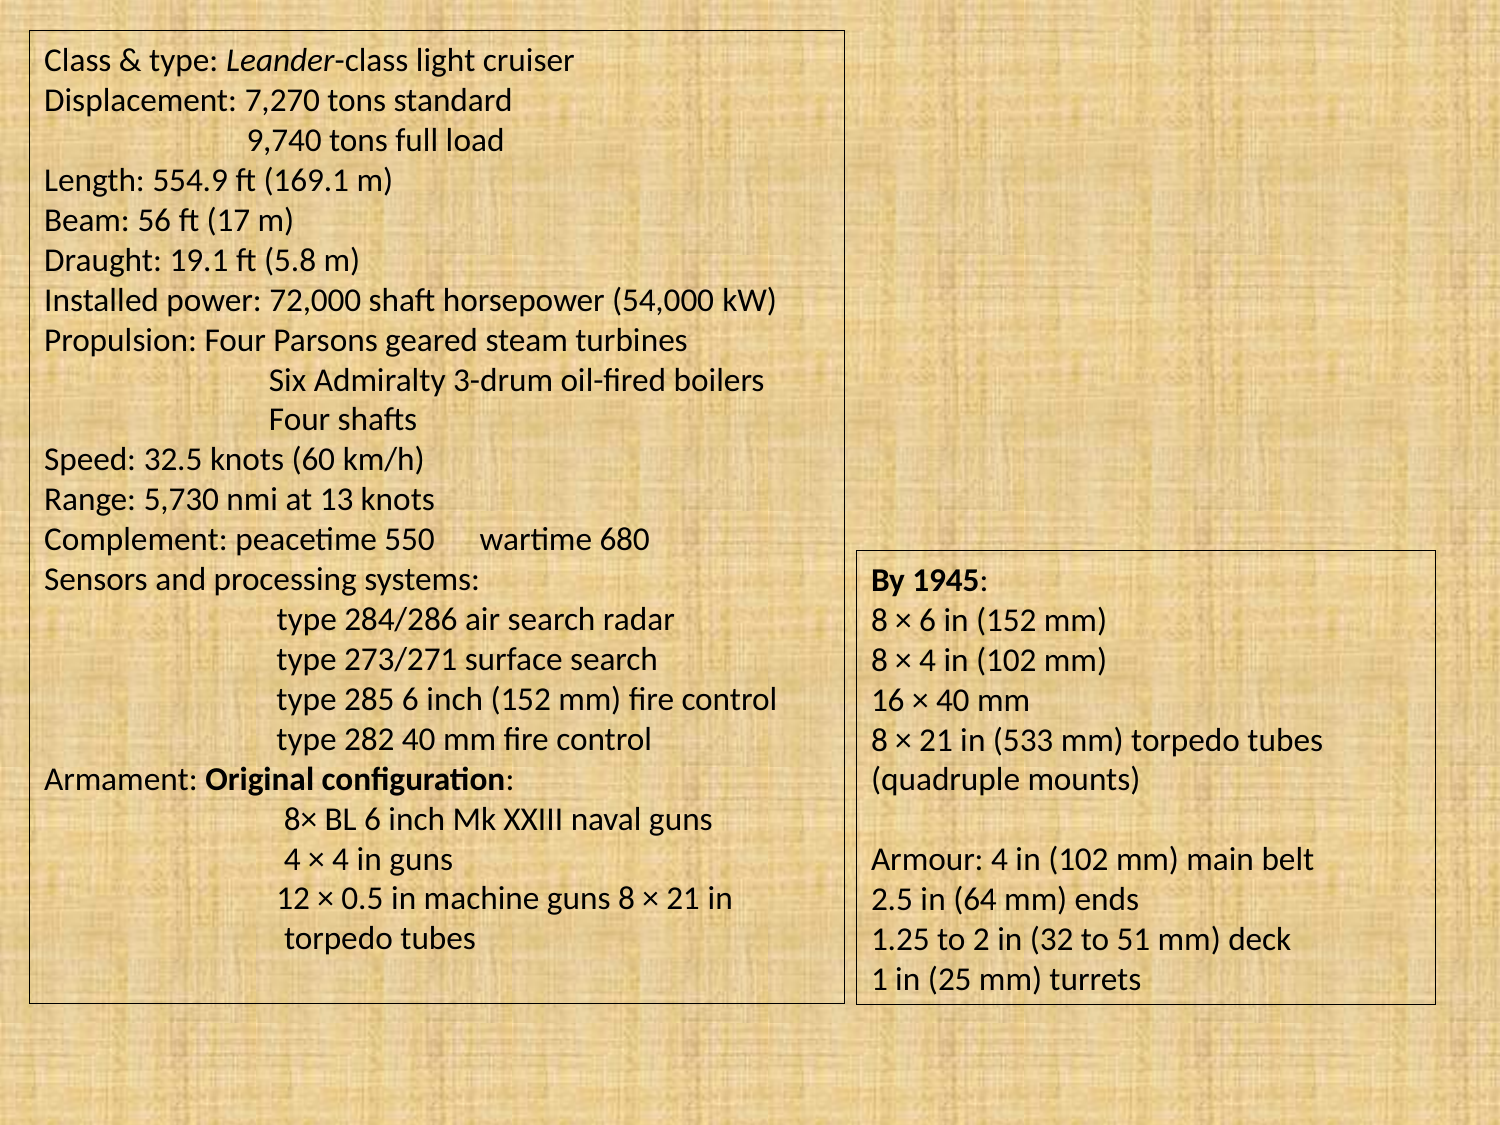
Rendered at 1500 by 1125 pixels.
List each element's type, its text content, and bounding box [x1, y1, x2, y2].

picture [0, 0, 1500, 1125]
text_box By 1945: 8 × 6 in (152 mm) 8 × 4 in (102 mm) 16 × 40 mm 8 × 21 in (533 mm) torpedo tubes (quadruple mounts) Armour: 4 in (102 mm) main belt 2.5 in (64 mm) ends 1.25 to 2 in (32 to 51 mm) deck 1 in (25 mm) turrets [856, 550, 1436, 1005]
text_box Class & type: Leander-class light cruiser Displacement: 7,270 tons standard 9,740 tons full load Length: 554.9 ft (169.1 m) Beam: 56 ft (17 m) Draught: 19.1 ft (5.8 m) Installed power: 72,000 shaft horsepower (54,000 kW) Propulsion: Four Parsons geared steam turbines Six Admiralty 3-drum oil-fired boilers Four shafts Speed: 32.5 knots (60 km/h) Range: 5,730 nmi at 13 knots Complement: peacetime 550 wartime 680 Sensors and processing systems: type 284/286 air search radar type 273/271 surface search type 285 6 inch (152 mm) fire control type 282 40 mm fire control Armament: Original configuration: 8× BL 6 inch Mk XXIII naval guns 4 × 4 in guns 12 × 0.5 in machine guns 8 × 21 in torpedo tubes [29, 30, 845, 1004]
